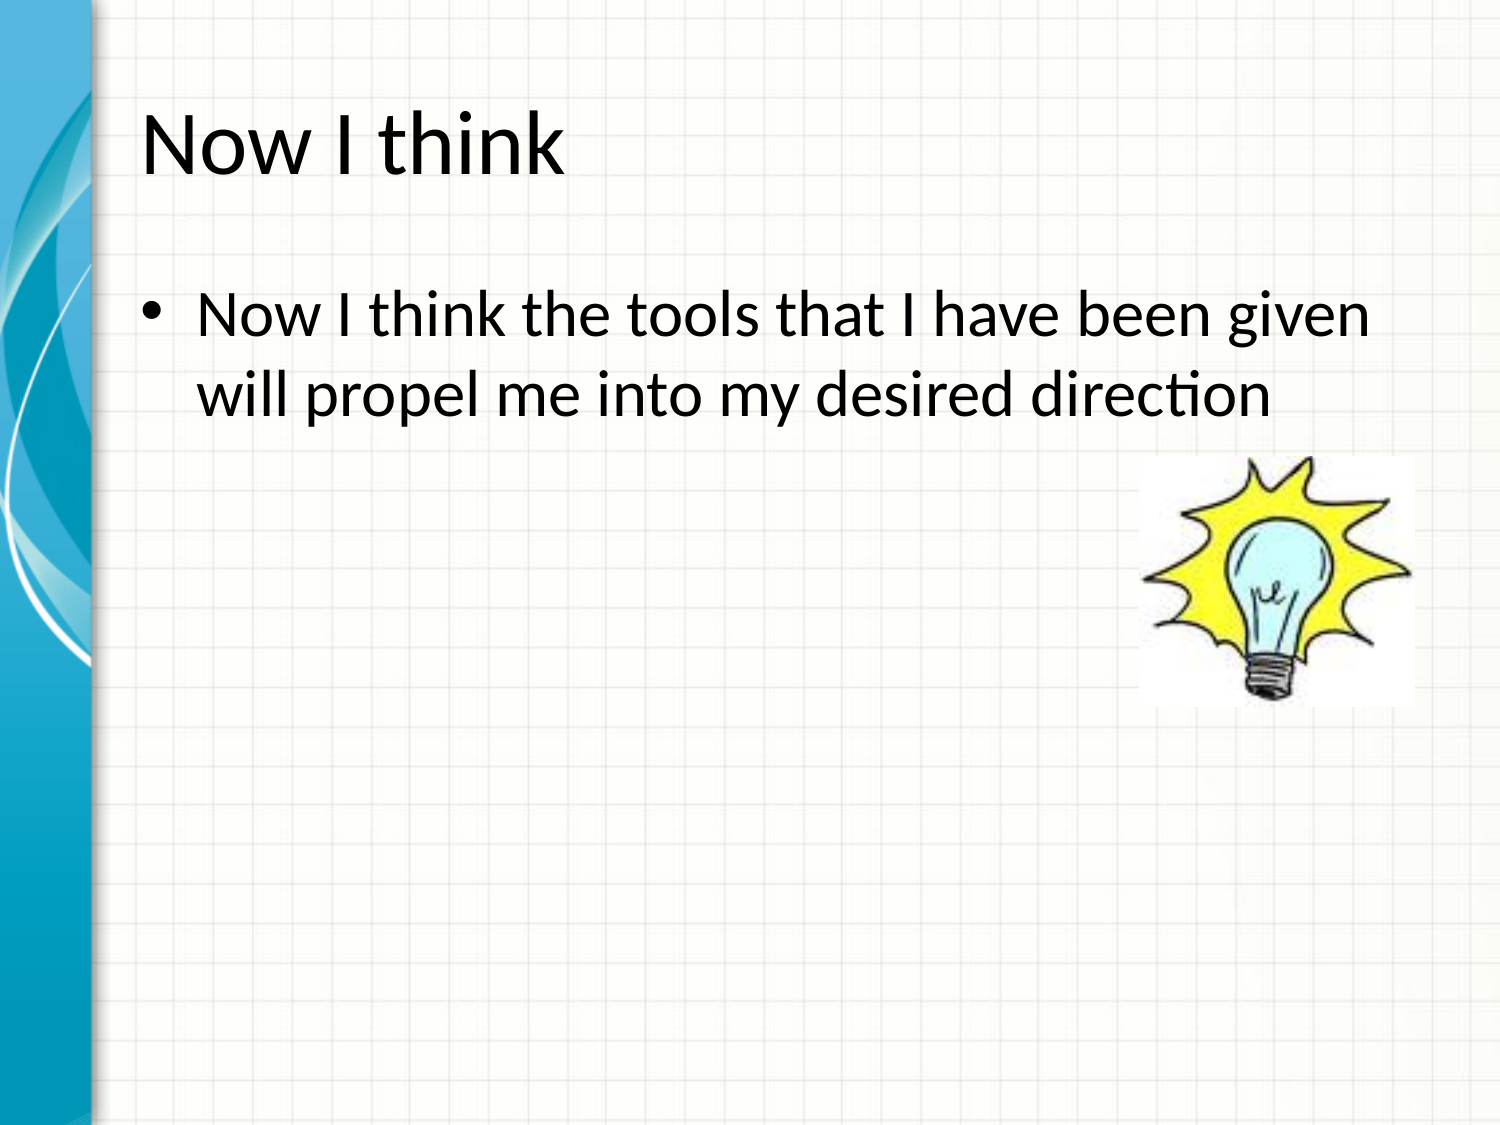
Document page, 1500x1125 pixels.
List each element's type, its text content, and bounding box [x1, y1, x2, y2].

title Now I think [125, 44, 1450, 232]
list Now I think the tools that I have been given will propel me into my desired direction [125, 261, 1450, 527]
picture [0, 0, 1500, 1125]
